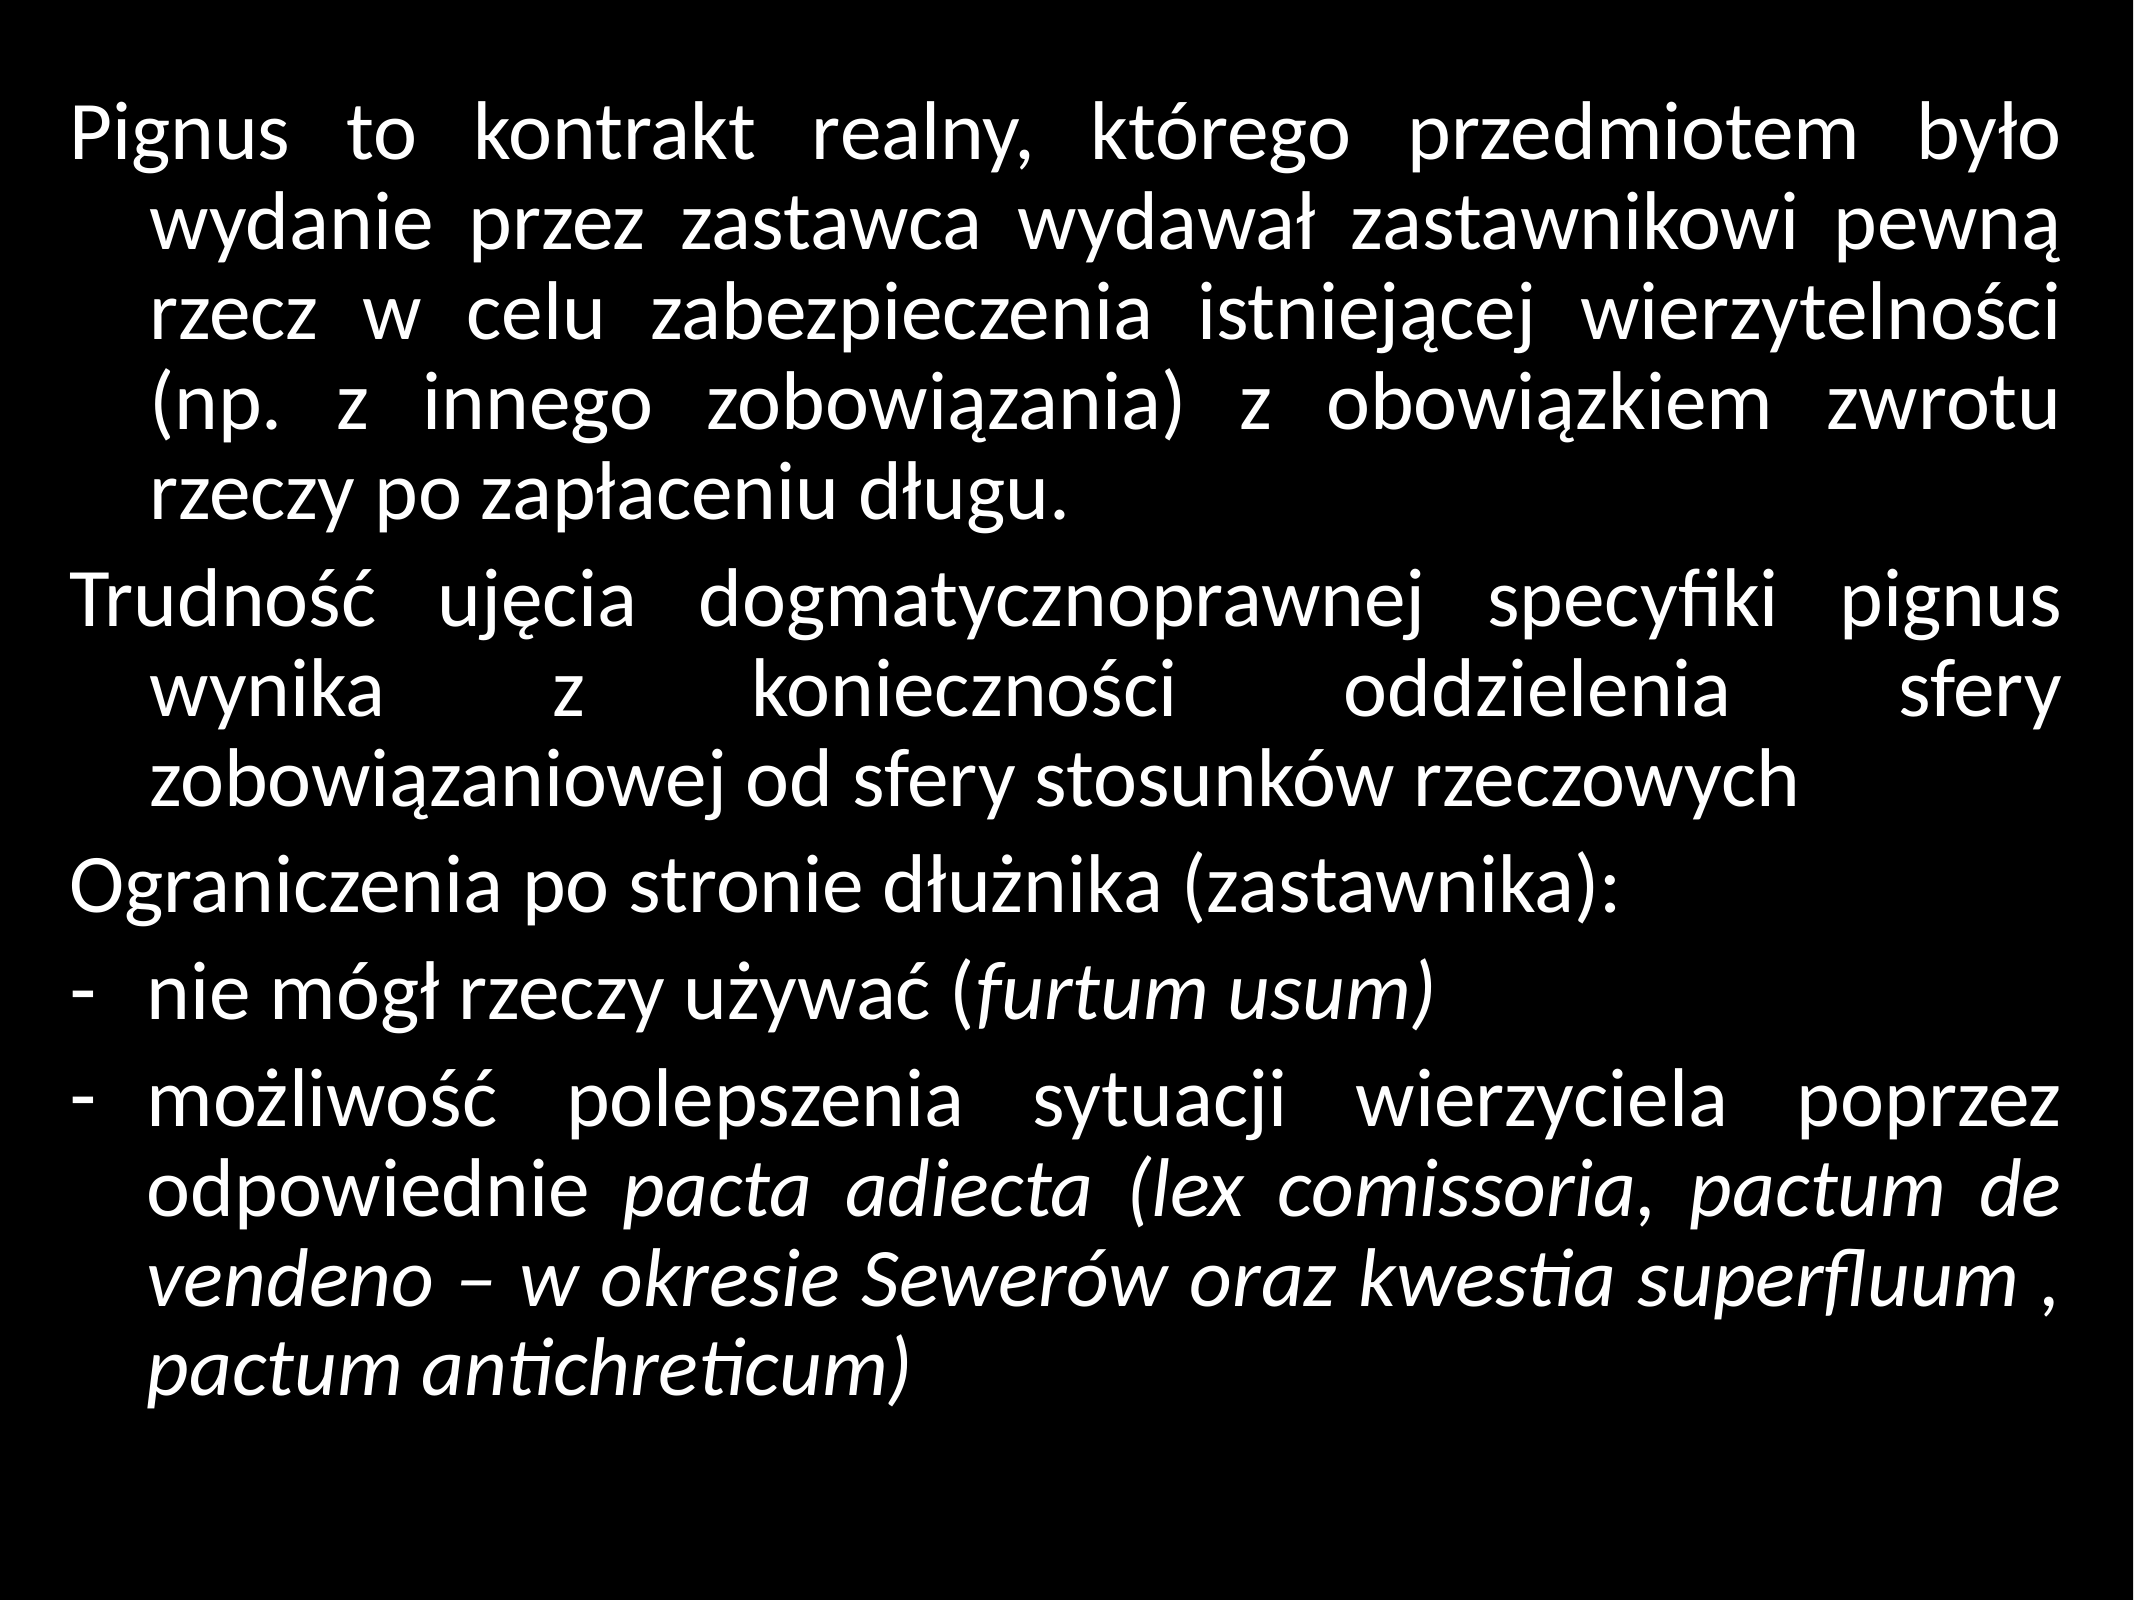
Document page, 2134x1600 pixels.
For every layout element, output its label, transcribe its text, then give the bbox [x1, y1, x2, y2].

list Pignus to kontrakt realny, którego przedmiotem było wydanie przez zastawca wydawał zastawnikowi pewną rzecz w celu zabezpieczenia istniejącej wierzytelności (np. z innego zobowiązania) z obowiązkiem zwrotu rzeczy po zapłaceniu długu. Trudność ujęcia dogmatycznoprawnej specyfiki pignus wynika z konieczności oddzielenia sfery zobowiązaniowej od sfery stosunków rzeczowych Ograniczenia po stronie dłużnika (zastawnika): nie mógł rzeczy używać (furtum usum) możliwość polepszenia sytuacji wierzyciela poprzez odpowiednie pacta adiecta (lex comissoria, pactum de vendeno – w okresie Sewerów oraz kwestia superfluum , pactum antichreticum) [57, 76, 2075, 1540]
